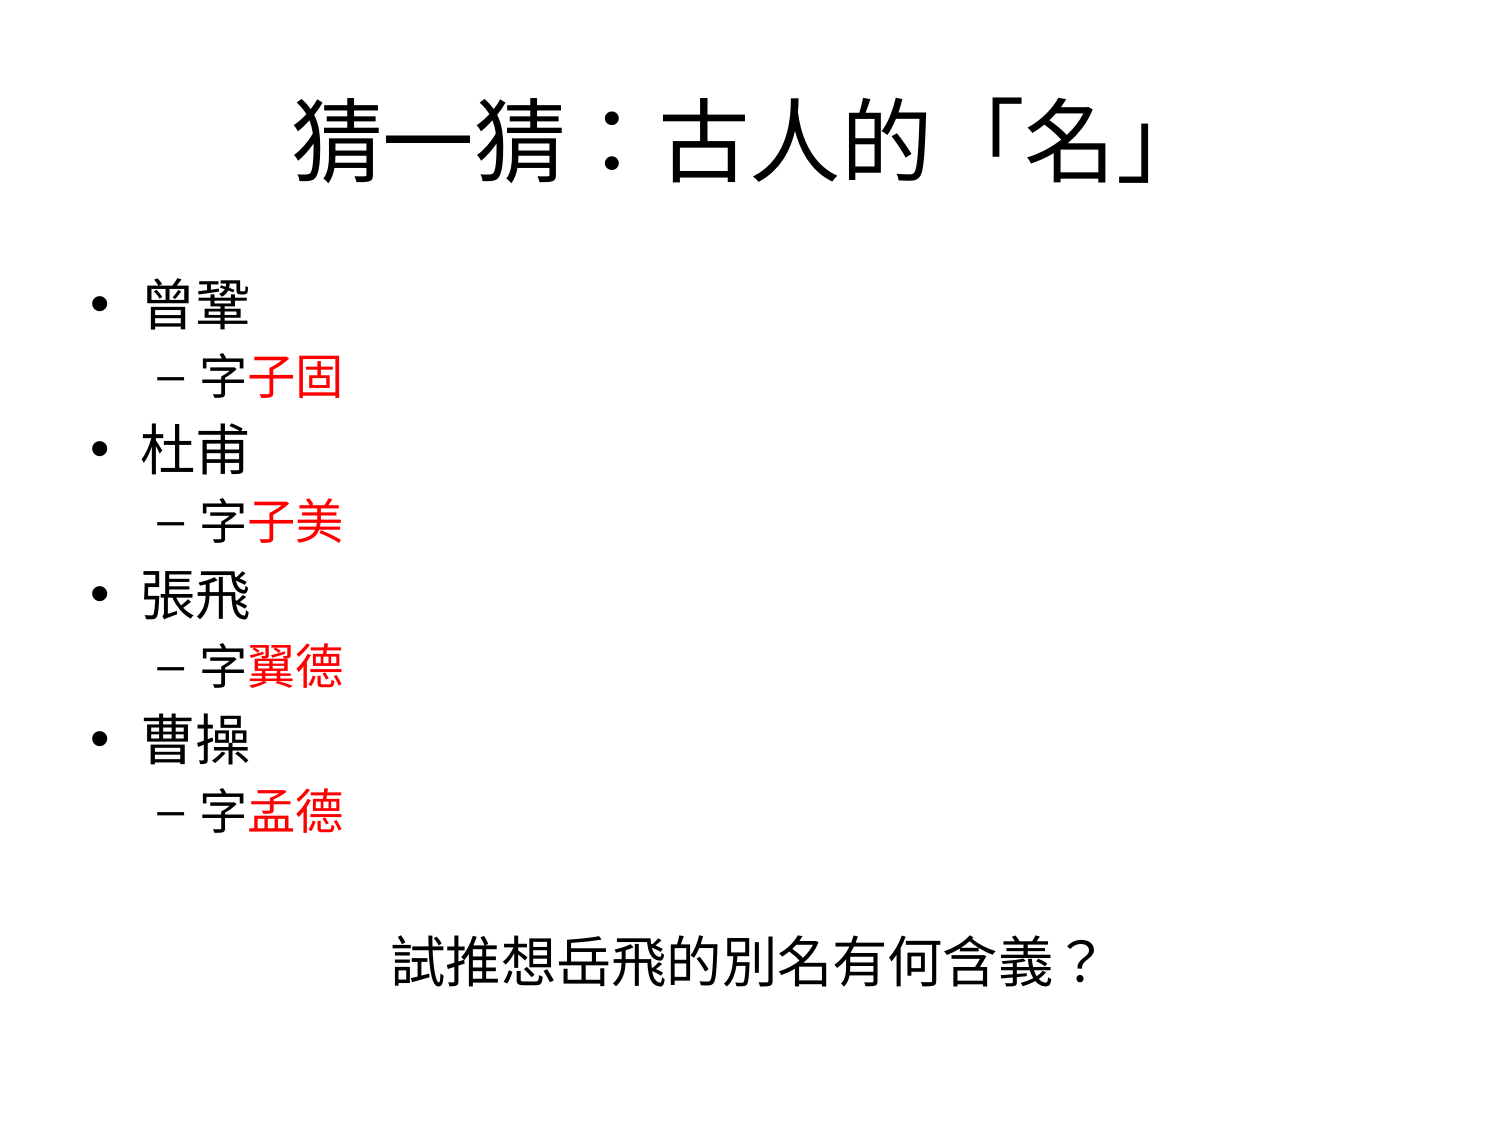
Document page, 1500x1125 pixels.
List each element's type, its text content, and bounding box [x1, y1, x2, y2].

list 曾鞏 字子固 杜甫 字子美 張飛 字翼德 曹操 字孟德 試推想岳飛的別名有何含義？ [75, 262, 1425, 1005]
title 猜一猜：古人的「名」 [75, 45, 1425, 233]
